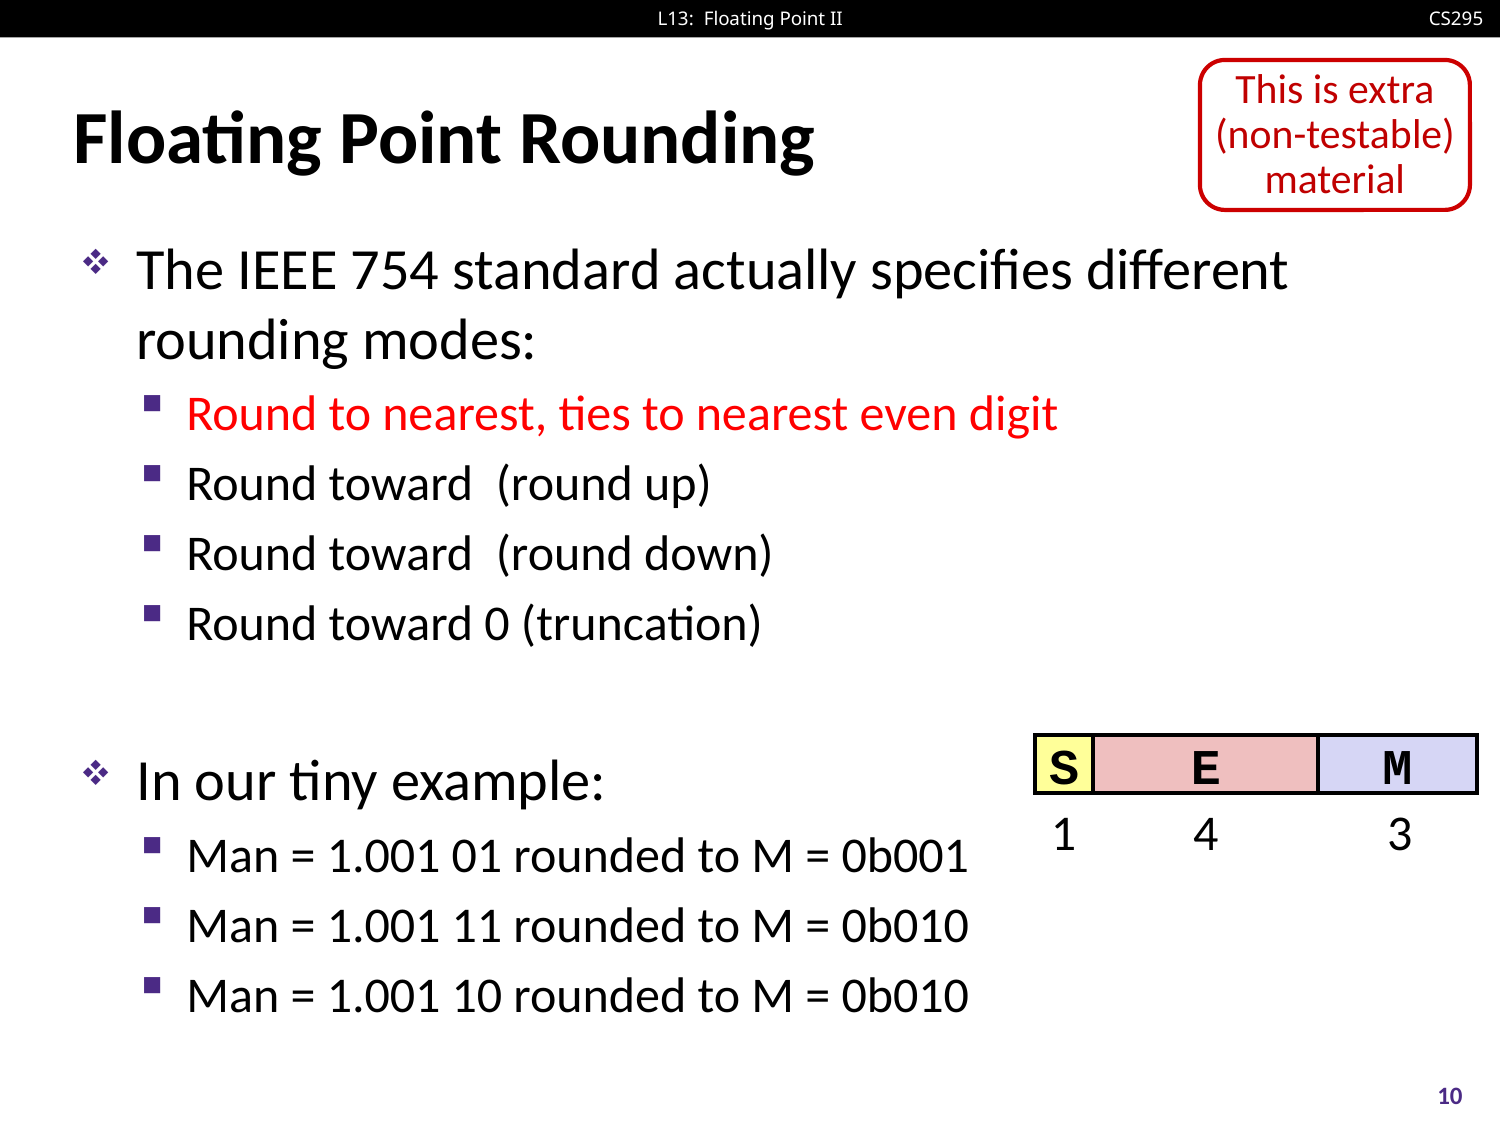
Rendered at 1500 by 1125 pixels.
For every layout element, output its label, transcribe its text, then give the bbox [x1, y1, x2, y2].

slide_number 10 [1400, 1065, 1500, 1125]
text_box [1034, 734, 1477, 870]
text_box This is extra (non-testable) material [1199, 59, 1470, 210]
title Floating Point Rounding [58, 71, 1203, 197]
